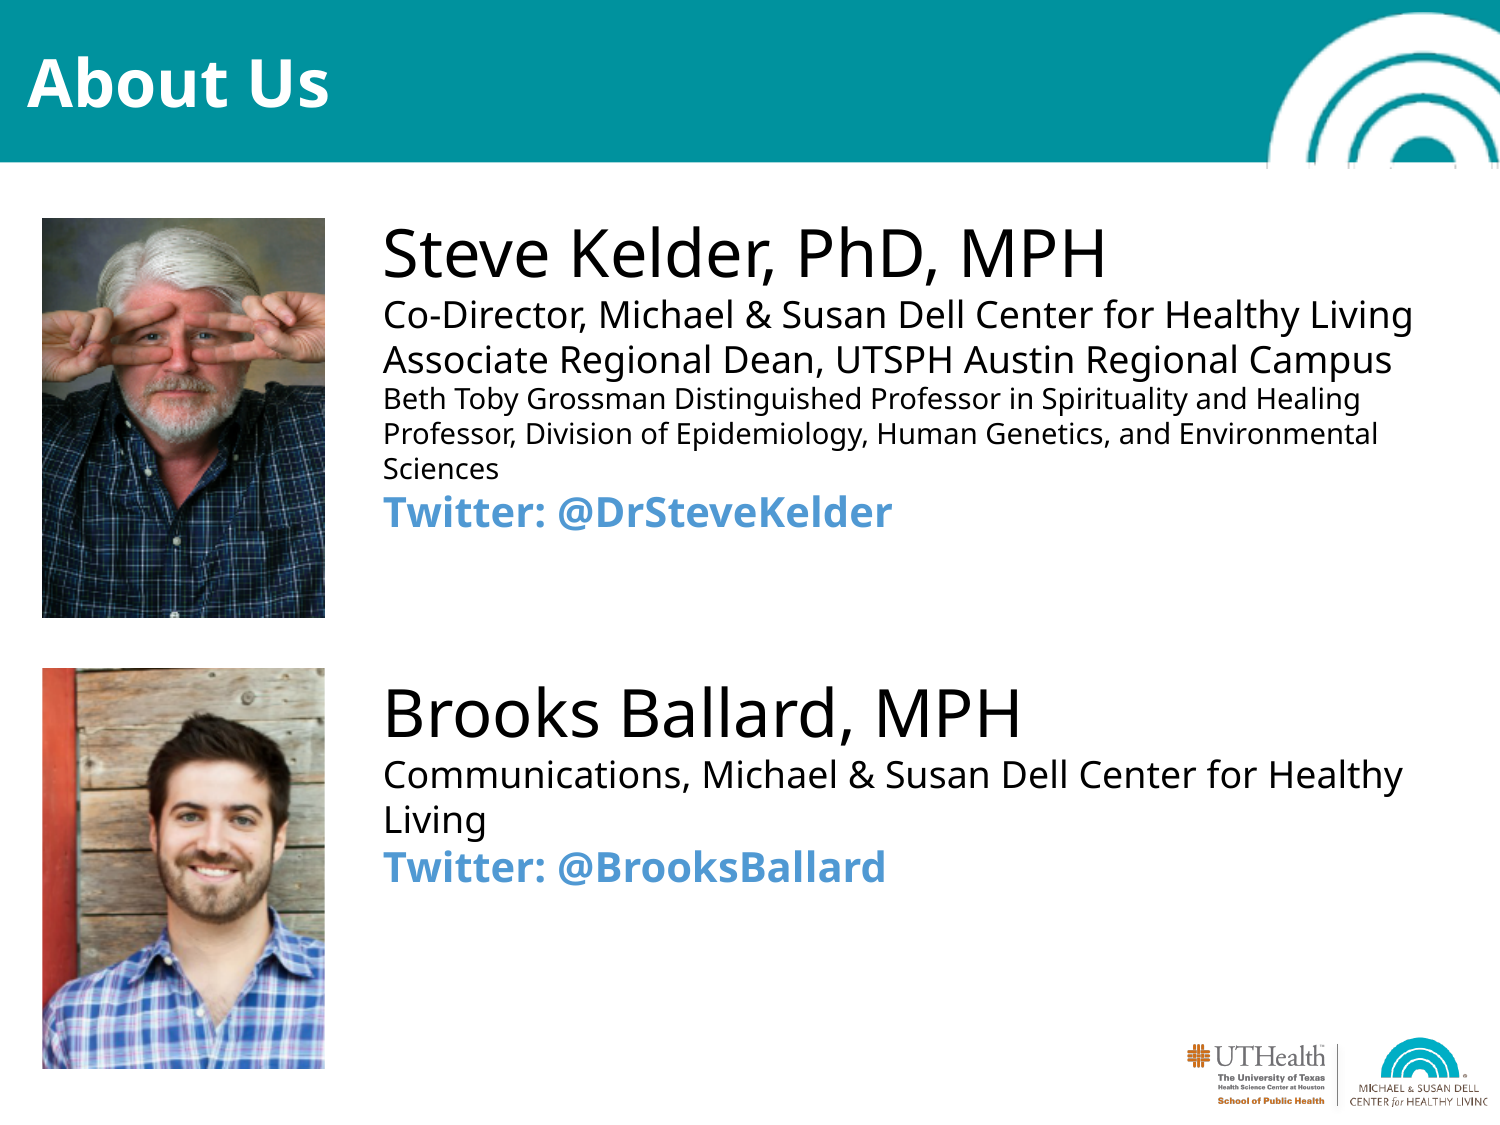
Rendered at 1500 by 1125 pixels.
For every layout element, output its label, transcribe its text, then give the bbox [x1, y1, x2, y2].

picture [41, 668, 325, 1069]
title About Us [12, 24, 1275, 138]
list Steve Kelder, PhD, MPH Co-Director, Michael & Susan Dell Center for Healthy Living Associate Regional Dean, UTSPH Austin Regional Campus Beth Toby Grossman Distinguished Professor in Spirituality and Healing Professor, Division of Epidemiology, Human Genetics, and Environmental Sciences Twitter: @DrSteveKelder Brooks Ballard, MPH Communications, Michael & Susan Dell Center for Healthy Living Twitter: @BrooksBallard [367, 203, 1477, 1125]
picture [41, 217, 325, 619]
